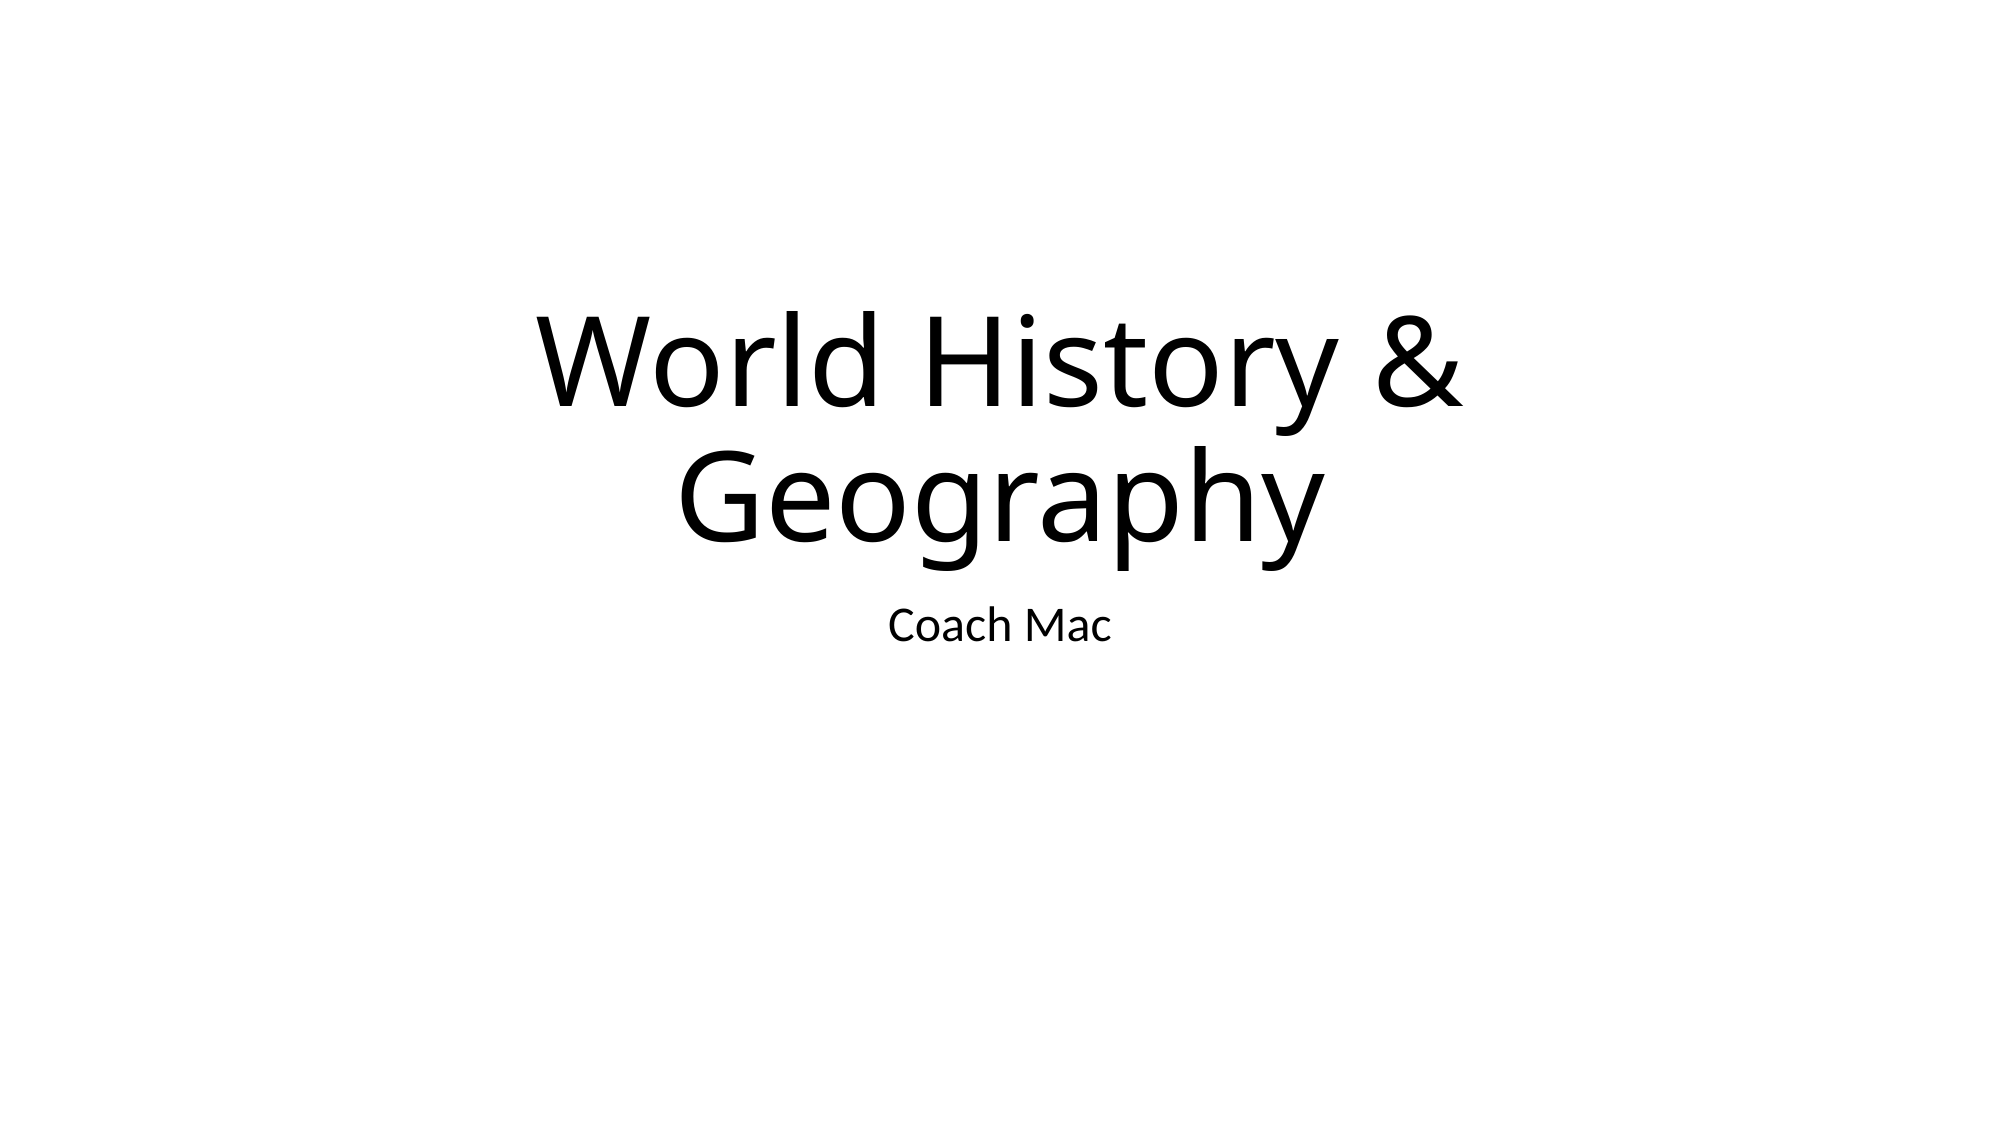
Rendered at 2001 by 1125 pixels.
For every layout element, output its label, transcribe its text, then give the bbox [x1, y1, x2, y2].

title World History & Geography [249, 184, 1750, 576]
subtitle Coach Mac [249, 590, 1750, 863]
